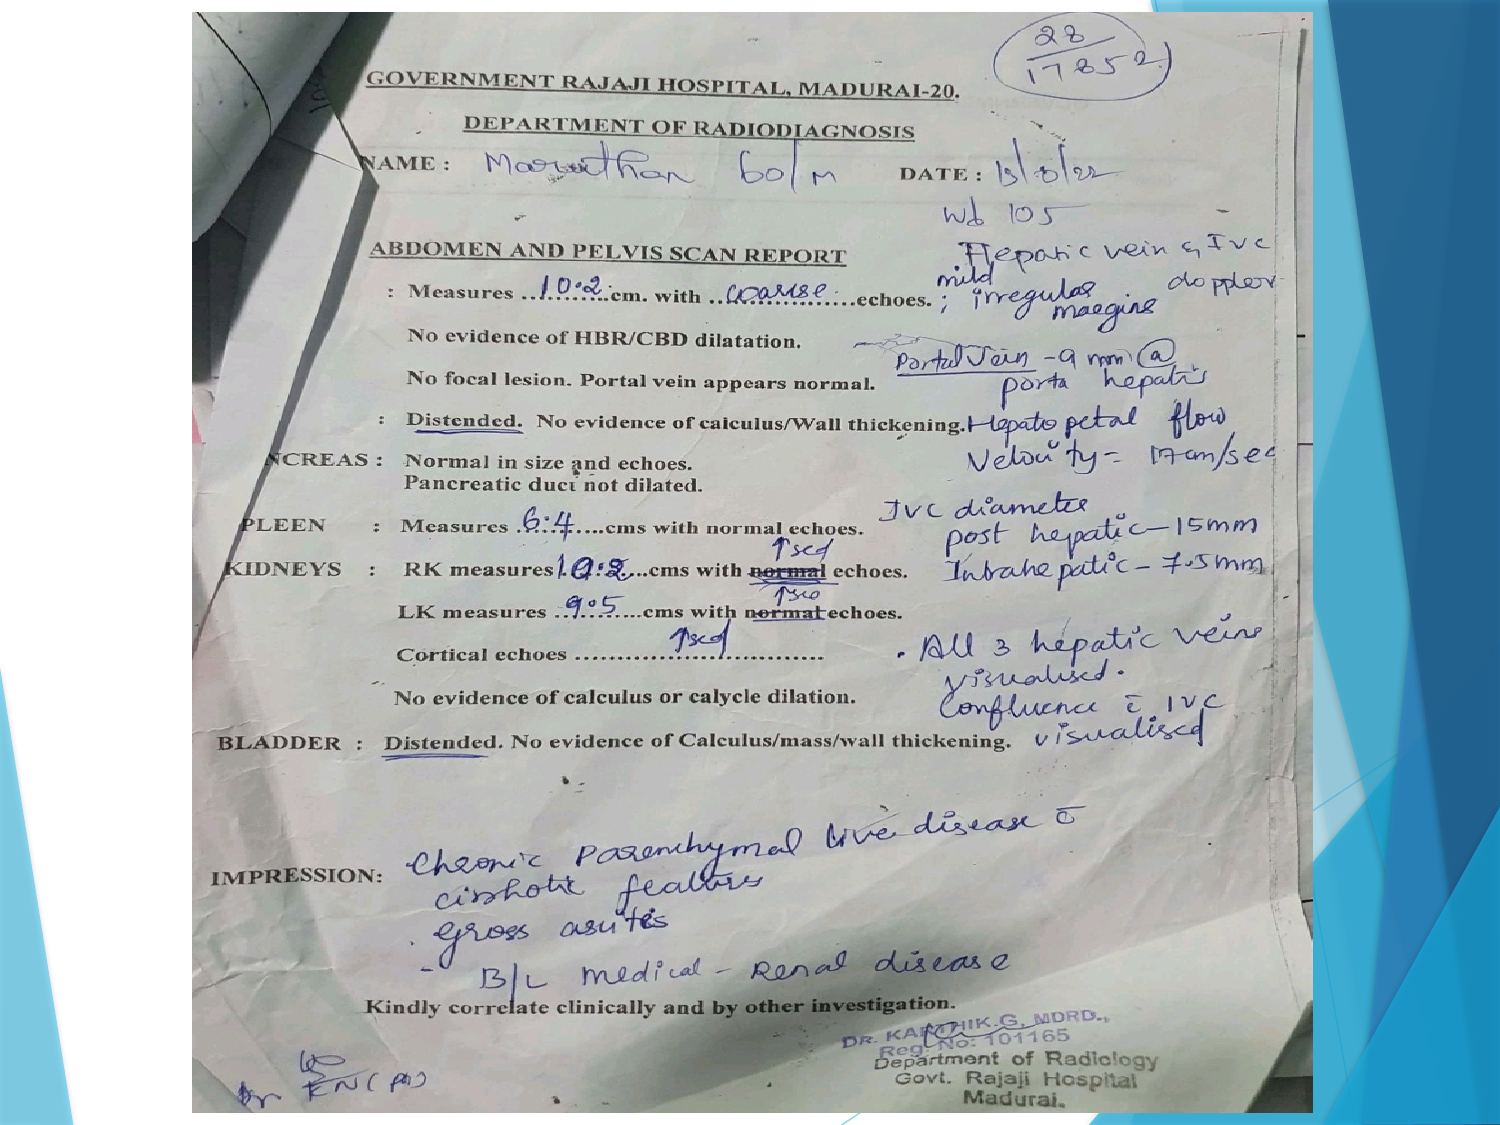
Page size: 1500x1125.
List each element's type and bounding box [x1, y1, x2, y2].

list [192, 11, 1313, 1114]
